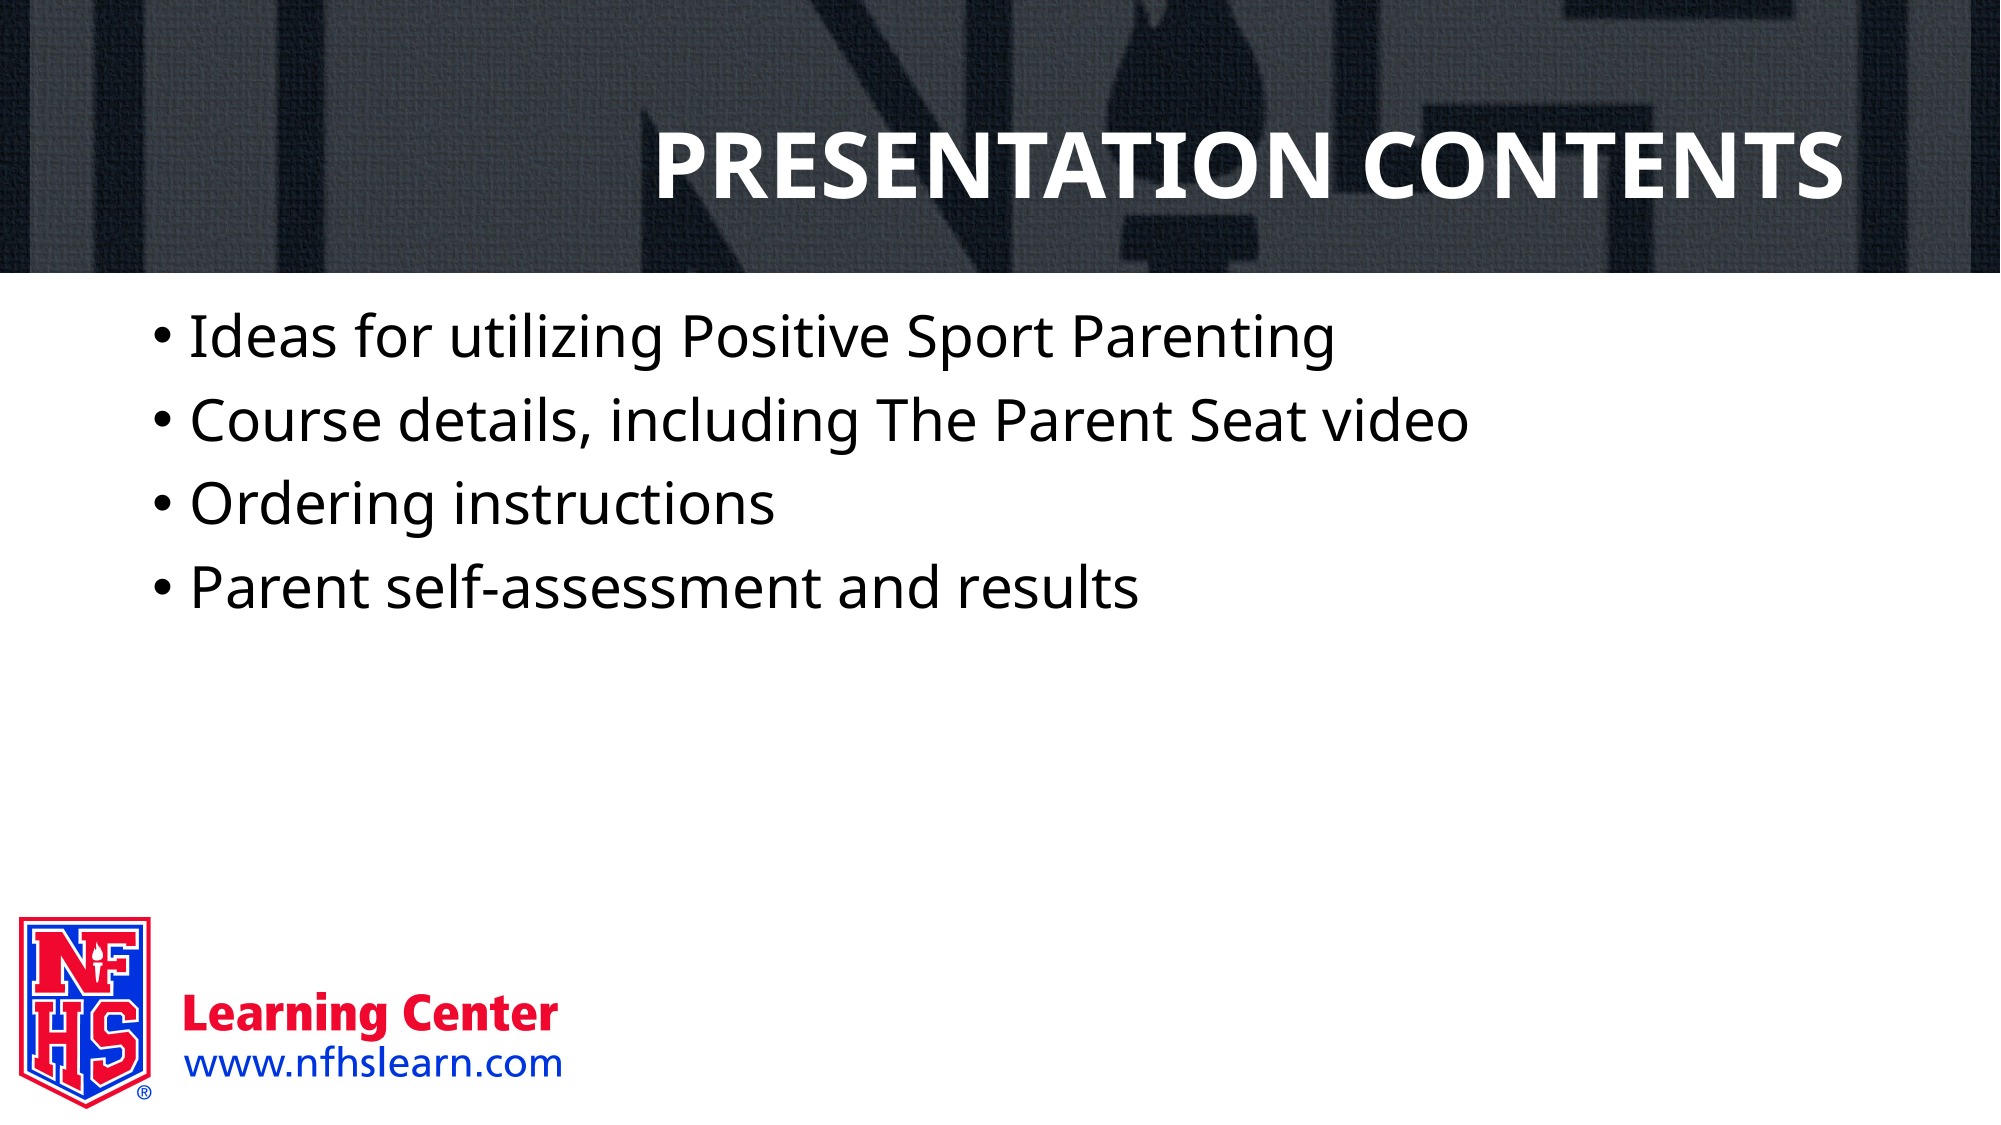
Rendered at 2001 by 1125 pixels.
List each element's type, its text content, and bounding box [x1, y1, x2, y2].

picture [19, 917, 564, 1110]
list Ideas for utilizing Positive Sport Parenting Course details, including The Parent Seat video Ordering instructions Parent self-assessment and results [137, 299, 1863, 1014]
picture [0, 0, 2000, 273]
title Presentation contents [137, 273, 1863, 278]
